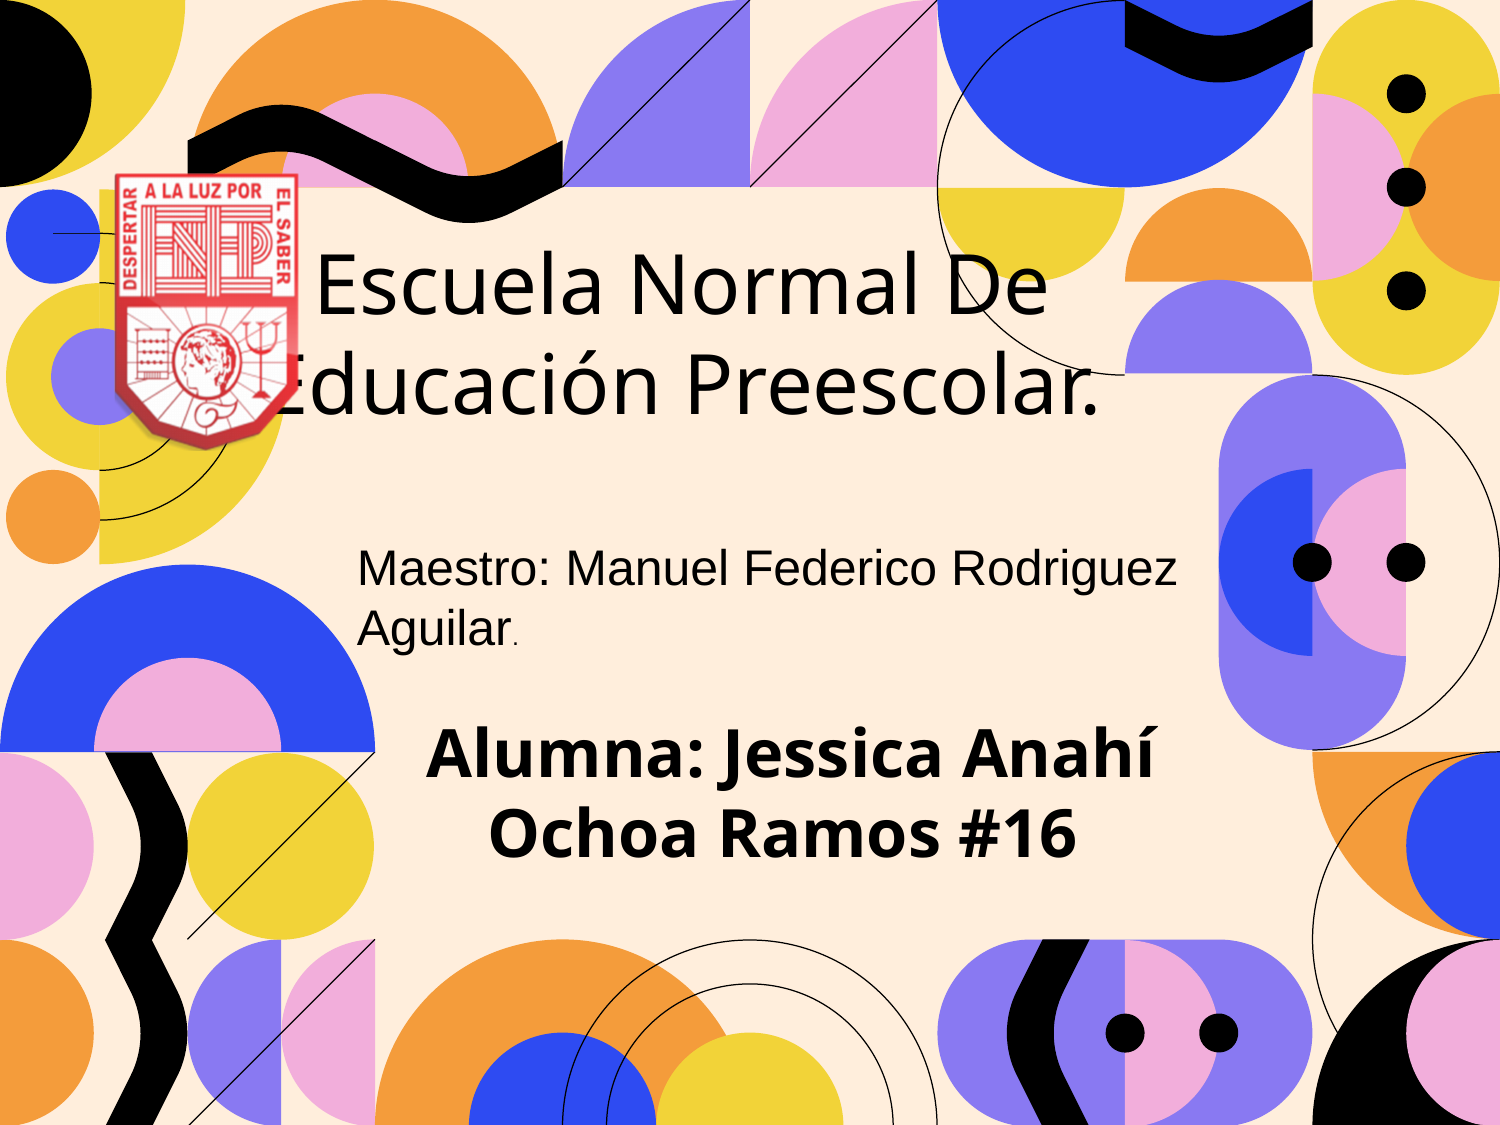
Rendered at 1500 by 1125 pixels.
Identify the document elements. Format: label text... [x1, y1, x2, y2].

subtitle Alumna: Jessica Anahí Ochoa Ramos #16 [407, 696, 1176, 776]
picture [67, 174, 346, 451]
title Escuela Normal De Educación Preescolar. [299, 211, 1159, 451]
text_box Maestro: Manuel Federico Rodriguez Aguilar. [342, 527, 1241, 663]
